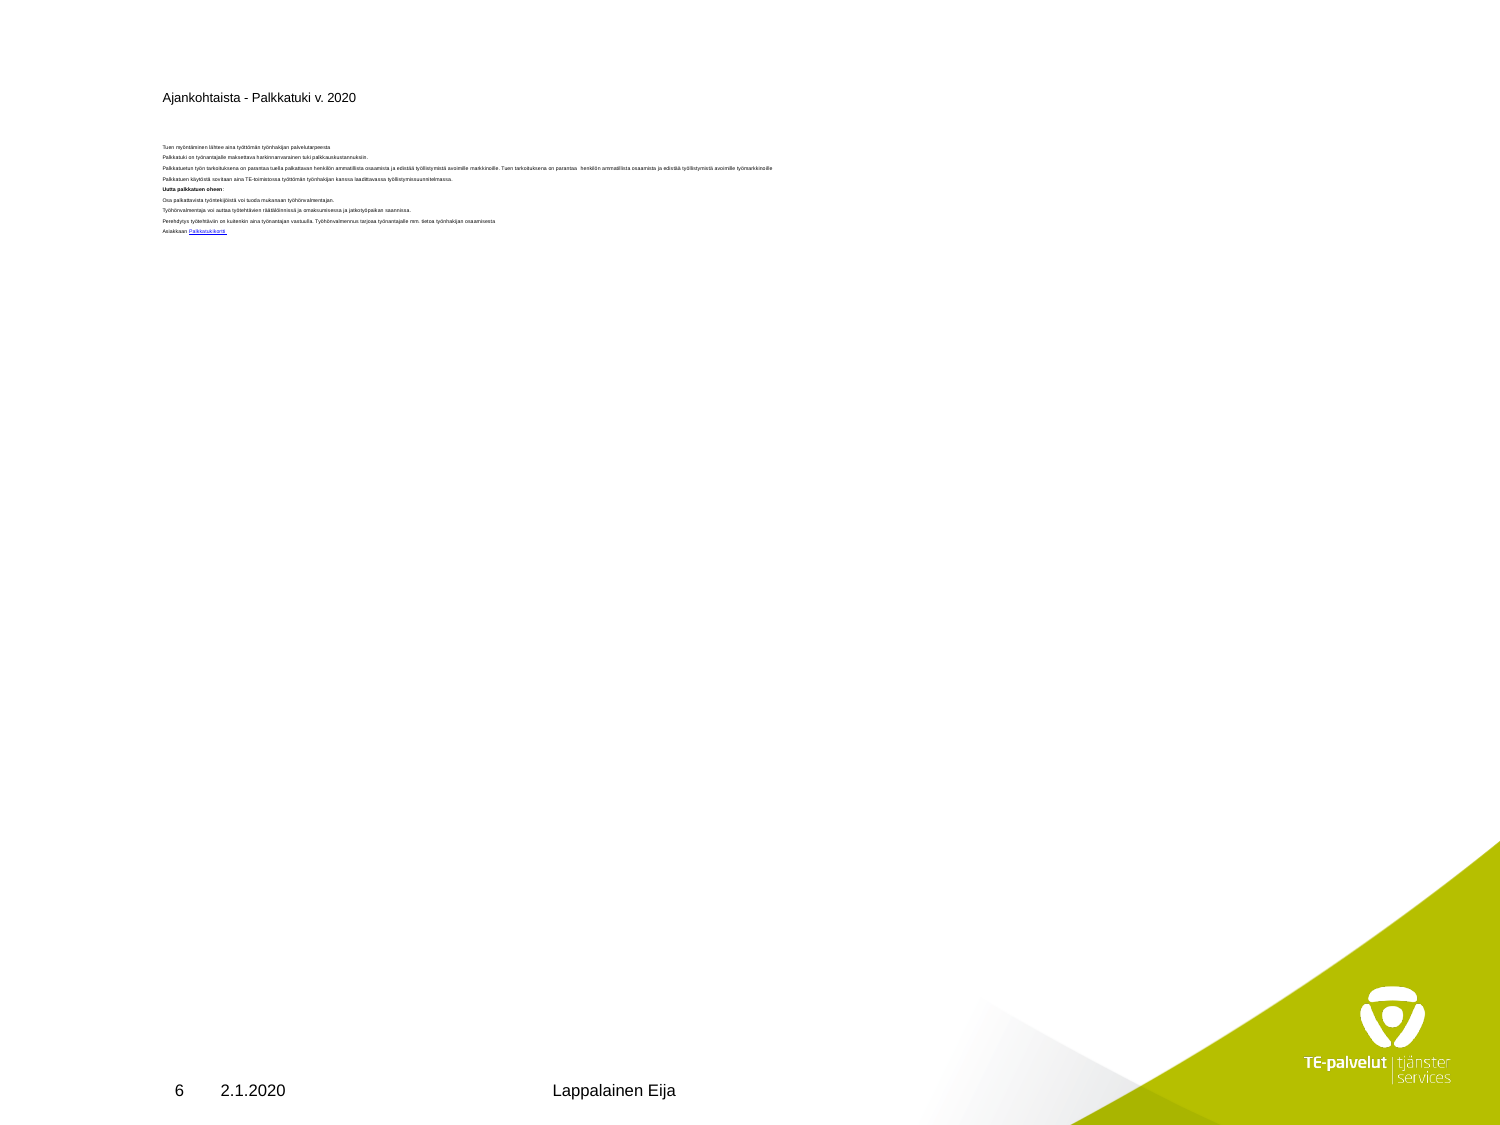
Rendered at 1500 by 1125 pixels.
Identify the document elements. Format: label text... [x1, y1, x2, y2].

picture [708, 787, 1500, 1125]
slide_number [184, 1073, 322, 1106]
title Ajankohtaista - Palkkatuki v. 2020 Tuen myöntäminen lähtee aina työttömän työnhakijan palvelutarpeesta Palkkatuki on työnantajalle maksettava harkinnanvarainen tuki palkkauskustannuksiin. Palkkatuetun työn tarkoituksena on parantaa tuella palkattavan henkilön ammatillista osaamista ja edistää työllistymistä avoimille markkinoille. Tuen tarkoituksena on parantaa henkilön ammatillista osaamista ja edistää työllistymistä avoimille työmarkkinoille Palkkatuen käytöstä sovitaan aina TE-toimistossa työttömän työnhakijan kanssa laadittavassa työllistymissuunnitelmassa. Uutta palkkatuen oheen: Osa palkattavista työntekijöistä voi tuoda mukanaan työhönvalmentajan. Työhönvalmentaja voi auttaa työtehtävien räätälöinnissä ja omaksumisessa ja jatkotyöpaikan saannissa. Perehdytys työtehtäviin on kuitenkin aina työnantajan vastuulla. Työhönvalmennus tarjoaa työnantajalle mm. tietoa työnhakijan osaamisesta Asiakkaan Palkkatukikortti [147, 84, 1447, 268]
footer Lappalainen Eija [322, 1073, 907, 1106]
slide_number 6 [123, 1073, 184, 1106]
